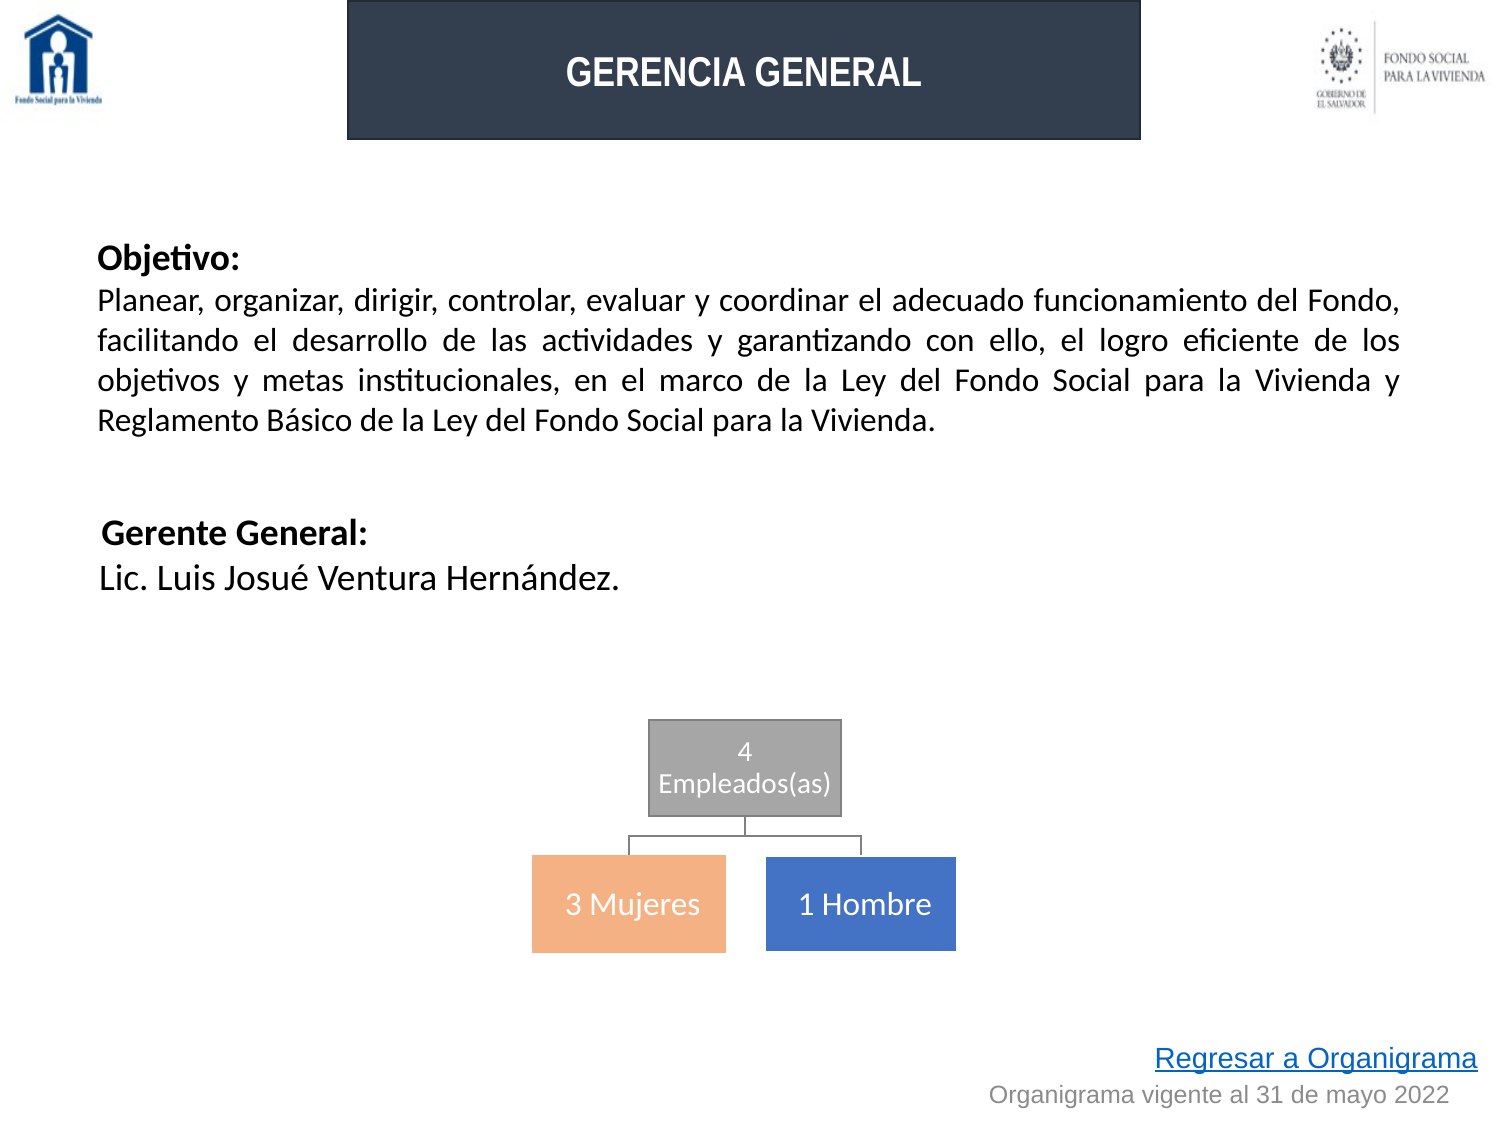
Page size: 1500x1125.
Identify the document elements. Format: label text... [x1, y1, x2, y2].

text_box GERENCIA GENERAL [347, 0, 1141, 140]
text_box Gerente General: Lic. Luis Josué Ventura Hernández. [35, 500, 685, 605]
footer Organigrama vigente al 31 de mayo 2022 [916, 1063, 1500, 1124]
text_box Objetivo: Planear, organizar, dirigir, controlar, evaluar y coordinar el adecuado funcionamiento del Fondo, facilitando el desarrollo de las actividades y garantizando con ello, el logro eficiente de los objetivos y metas institucionales, en el marco de la Ley del Fondo Social para la Vivienda y Reglamento Básico de la Ley del Fondo Social para la Vivienda. [82, 225, 1418, 446]
picture [0, 0, 1500, 1125]
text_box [498, 720, 993, 953]
text_box Regresar a Organigrama [1139, 1031, 1500, 1063]
